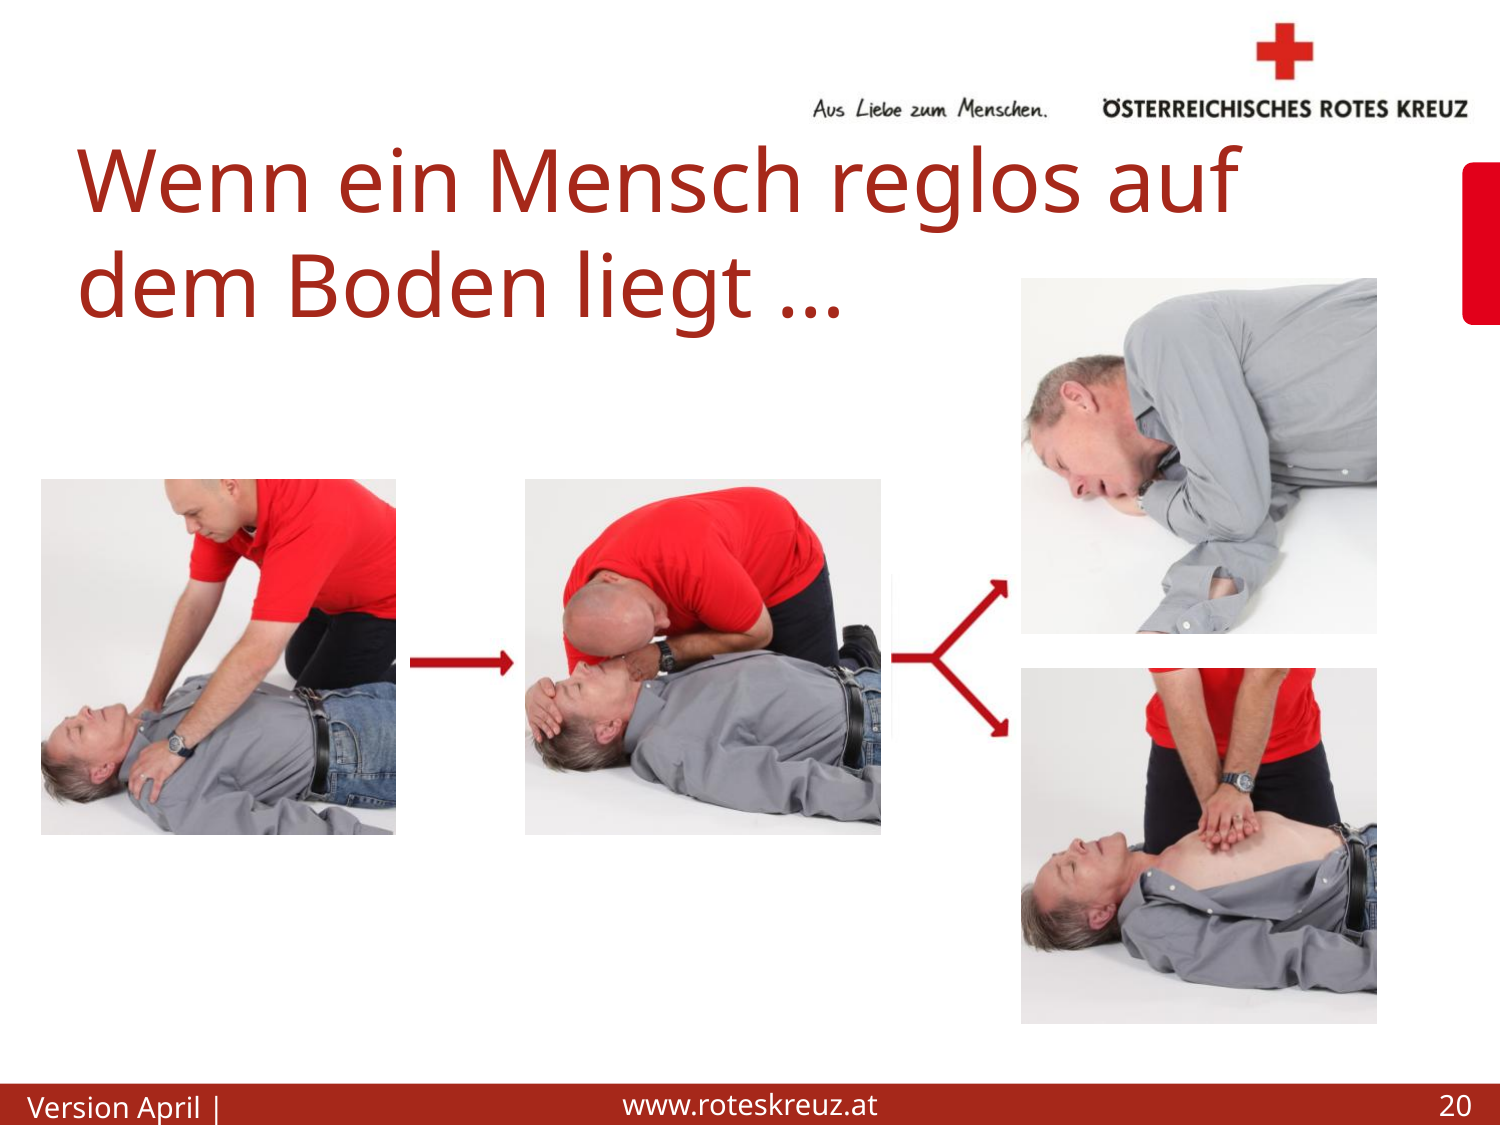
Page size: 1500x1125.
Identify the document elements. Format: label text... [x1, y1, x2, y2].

title Wenn ein Mensch reglos auf dem Boden liegt … [76, 125, 1353, 333]
picture [525, 479, 882, 835]
picture [785, 0, 1495, 146]
picture [41, 479, 396, 835]
slide_number 20 [1174, 1079, 1488, 1125]
picture [1021, 278, 1377, 634]
picture [1021, 668, 1377, 1024]
picture [409, 638, 519, 685]
picture [891, 574, 1018, 744]
text_box [1462, 162, 1500, 325]
